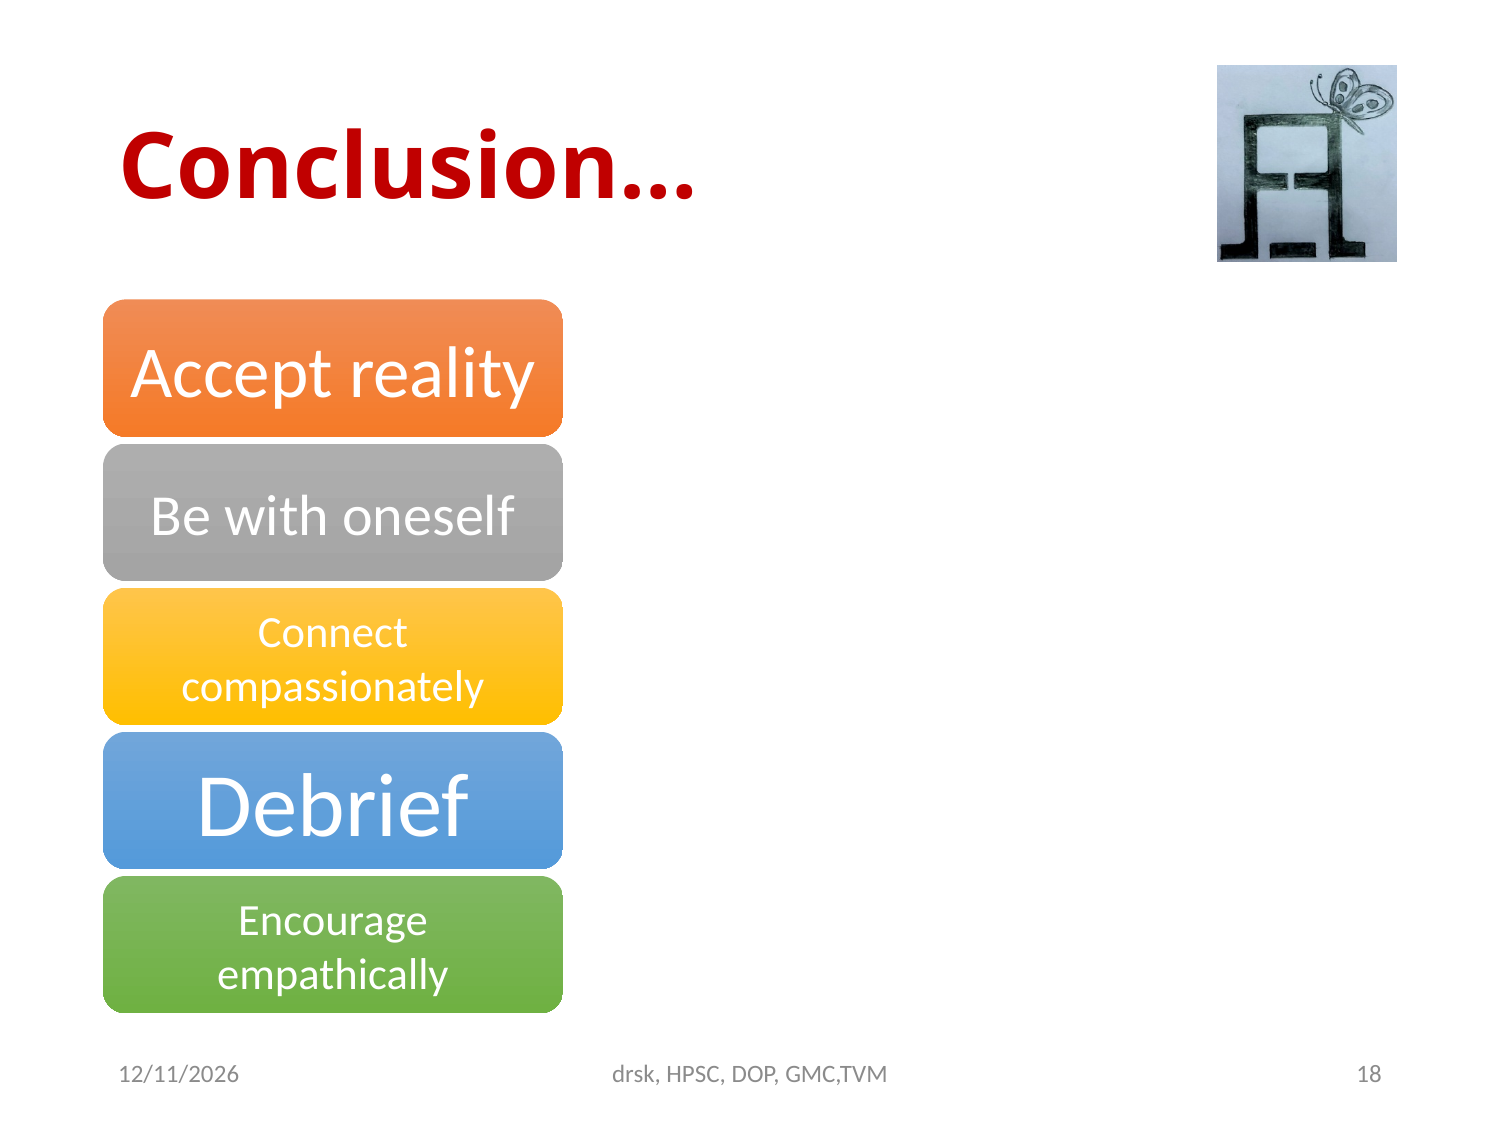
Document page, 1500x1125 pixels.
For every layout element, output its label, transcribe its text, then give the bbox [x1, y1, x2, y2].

slide_number 18 [1059, 1042, 1397, 1103]
picture [1217, 65, 1397, 262]
title Conclusion… [103, 59, 1397, 278]
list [103, 299, 1381, 1014]
footer drsk, HPSC, DOP, GMC,TVM [496, 1042, 1004, 1103]
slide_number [103, 1042, 441, 1103]
